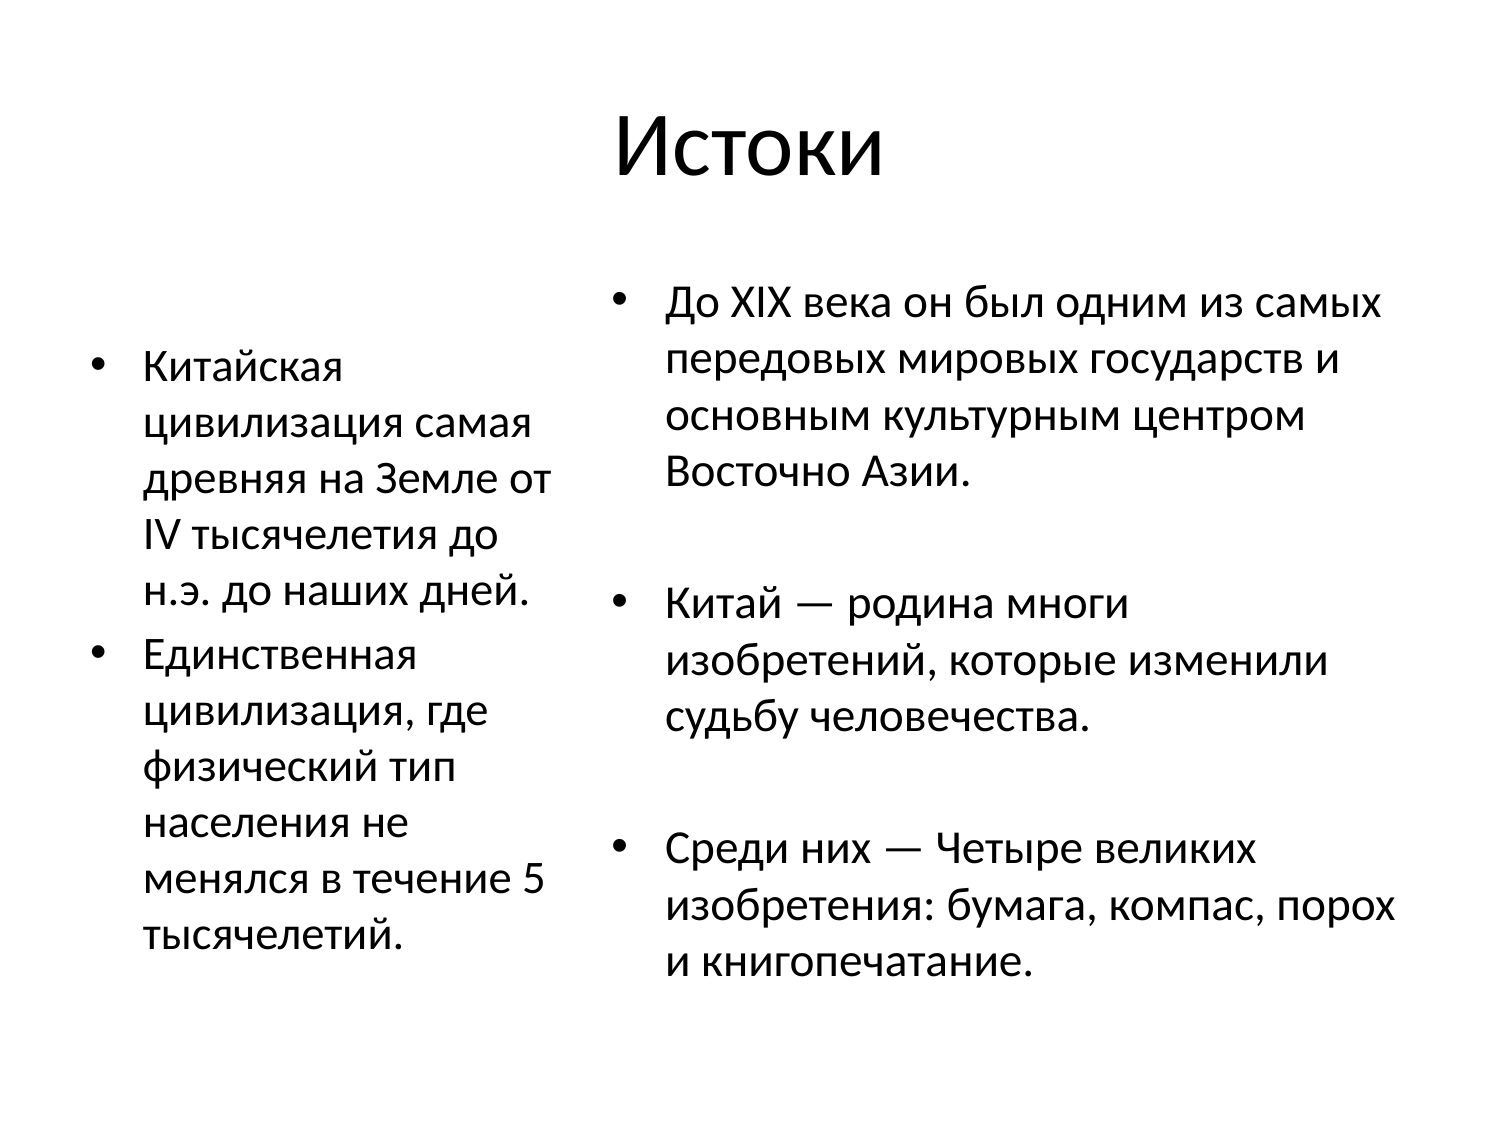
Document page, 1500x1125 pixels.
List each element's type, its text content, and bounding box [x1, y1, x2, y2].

list До XIX века он был одним из самых передовых мировых государств и основным культурным центром Восточно Азии. Китай — родина многи изобретений, которые изменили судьбу человечества. Среди них — Четыре великих изобретения: бумага, компас, порох и книгопечатание. [596, 262, 1425, 1005]
title Истоки [75, 45, 1425, 233]
list Китайская цивилизация самая древняя на Земле от IV тысячелетия до н.э. до наших дней. Единственная цивилизация, где физический тип населения не менялся в течение 5 тысячелетий. [75, 262, 573, 1005]
